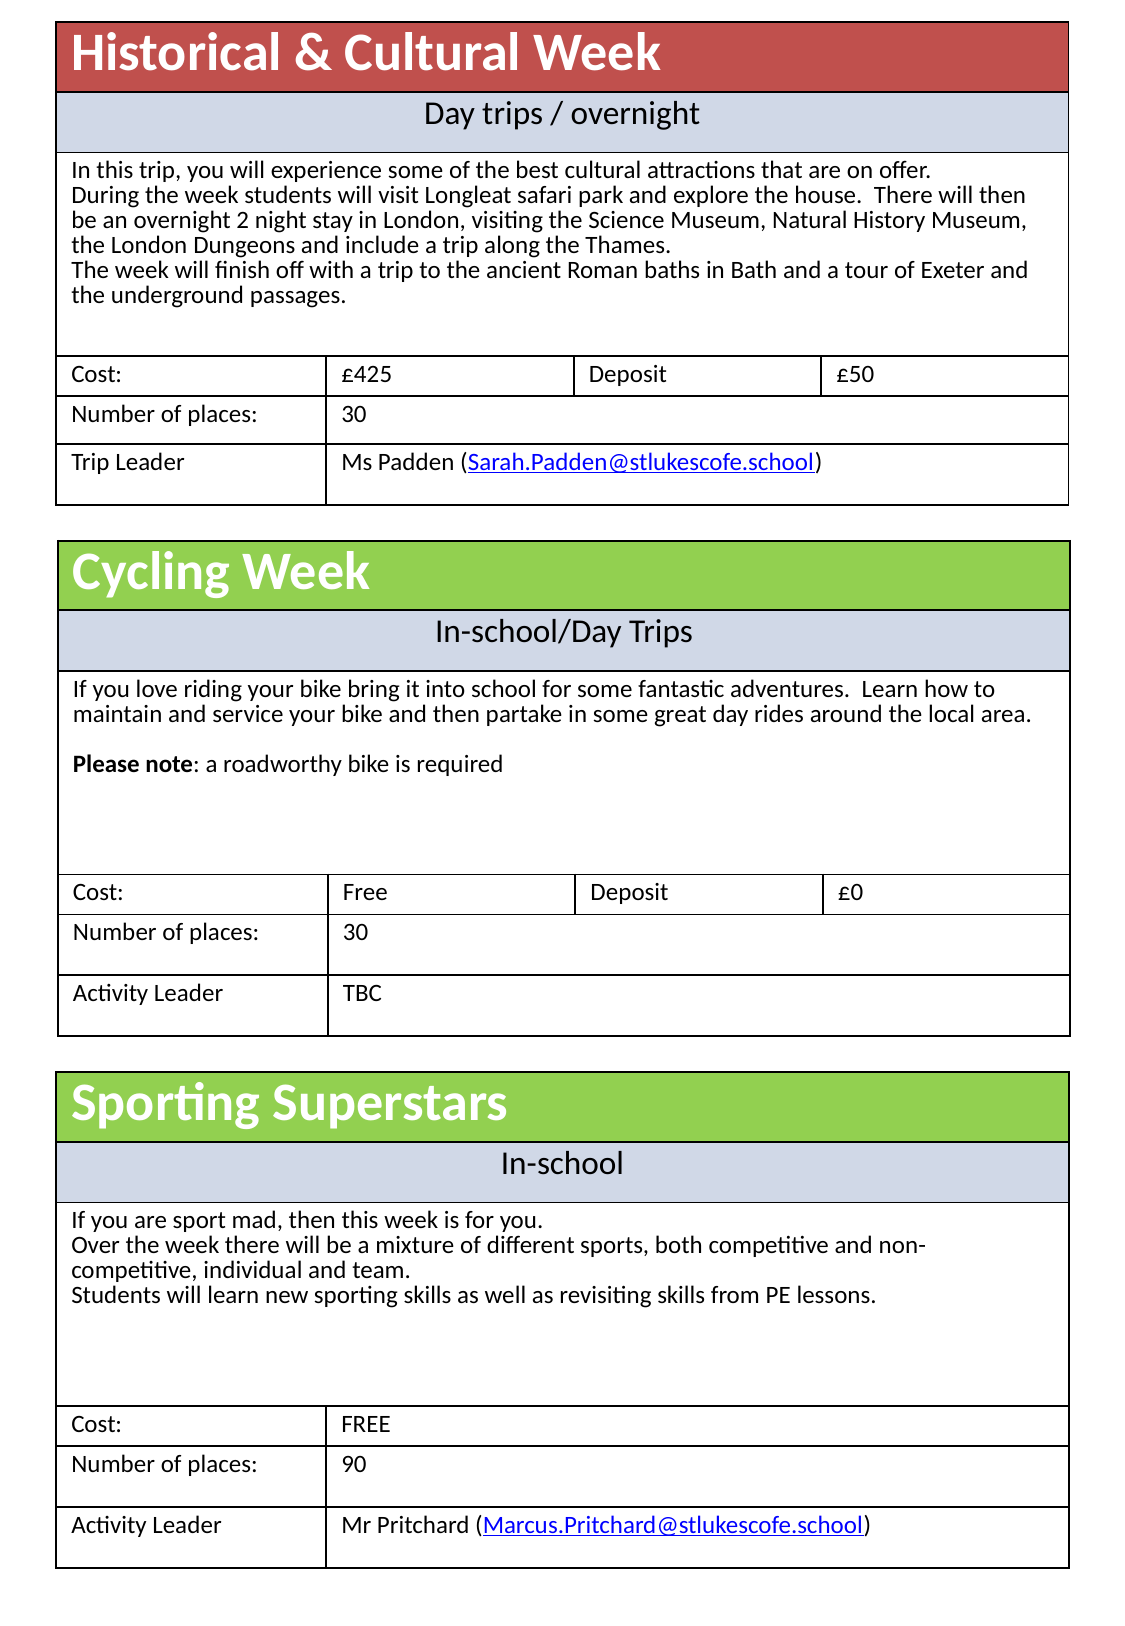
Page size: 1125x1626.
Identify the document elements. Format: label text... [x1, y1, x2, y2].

table_cell Number of places: [57, 1447, 325, 1506]
table_cell In-school/Day Trips [59, 611, 1069, 670]
table_cell Cost: [59, 875, 327, 914]
table_cell FREE [327, 1407, 1068, 1445]
table_cell Mr Pritchard (Marcus.Pritchard@stlukescofe.school) [327, 1508, 1068, 1567]
table_cell In-school [57, 1143, 1068, 1202]
table_cell Day trips / overnight [57, 93, 1068, 152]
table_cell Cost: [57, 357, 325, 395]
table_cell Trip Leader [57, 445, 325, 504]
table_cell 30 [327, 397, 1068, 443]
table_header Cycling Week [59, 542, 1069, 609]
table_cell In this trip, you will experience some of the best cultural attractions that are on offer. During the week students will visit Longleat safari park and explore the house. There will then be an overnight 2 night stay in London, visiting the Science Museum, Natural History Museum, the London Dungeons and include a trip along the Thames. The week will finish off with a trip to the ancient Roman baths in Bath and a tour of Exeter and the underground passages. [57, 153, 1068, 355]
table_cell £425 [327, 357, 573, 395]
table_cell Ms Padden (Sarah.Padden@stlukescofe.school) [327, 445, 1068, 504]
table_cell £50 [822, 357, 1068, 395]
table_cell If you are sport mad, then this week is for you. Over the week there will be a mixture of different sports, both competitive and non-competitive, individual and team. Students will learn new sporting skills as well as revisiting skills from PE lessons. [57, 1203, 1068, 1405]
table_cell Deposit [576, 875, 822, 914]
table_cell 90 [327, 1447, 1068, 1506]
table_cell Number of places: [59, 915, 327, 974]
table_cell Deposit [575, 357, 820, 395]
table_header Sporting Superstars [57, 1073, 1068, 1141]
table_cell 30 [329, 915, 1069, 974]
table_cell Free [329, 875, 574, 914]
table_cell Cost: [57, 1407, 325, 1445]
table_cell TBC [329, 976, 1069, 1035]
table_cell £0 [824, 875, 1069, 914]
table_cell Activity Leader [57, 1508, 325, 1567]
table_header Historical & Cultural Week [57, 23, 1068, 91]
table_cell Number of places: [57, 397, 325, 443]
table_cell If you love riding your bike bring it into school for some fantastic adventures. Learn how to maintain and service your bike and then partake in some great day rides around the local area. Please note: a roadworthy bike is required [59, 672, 1069, 874]
table_cell Activity Leader [59, 976, 327, 1035]
